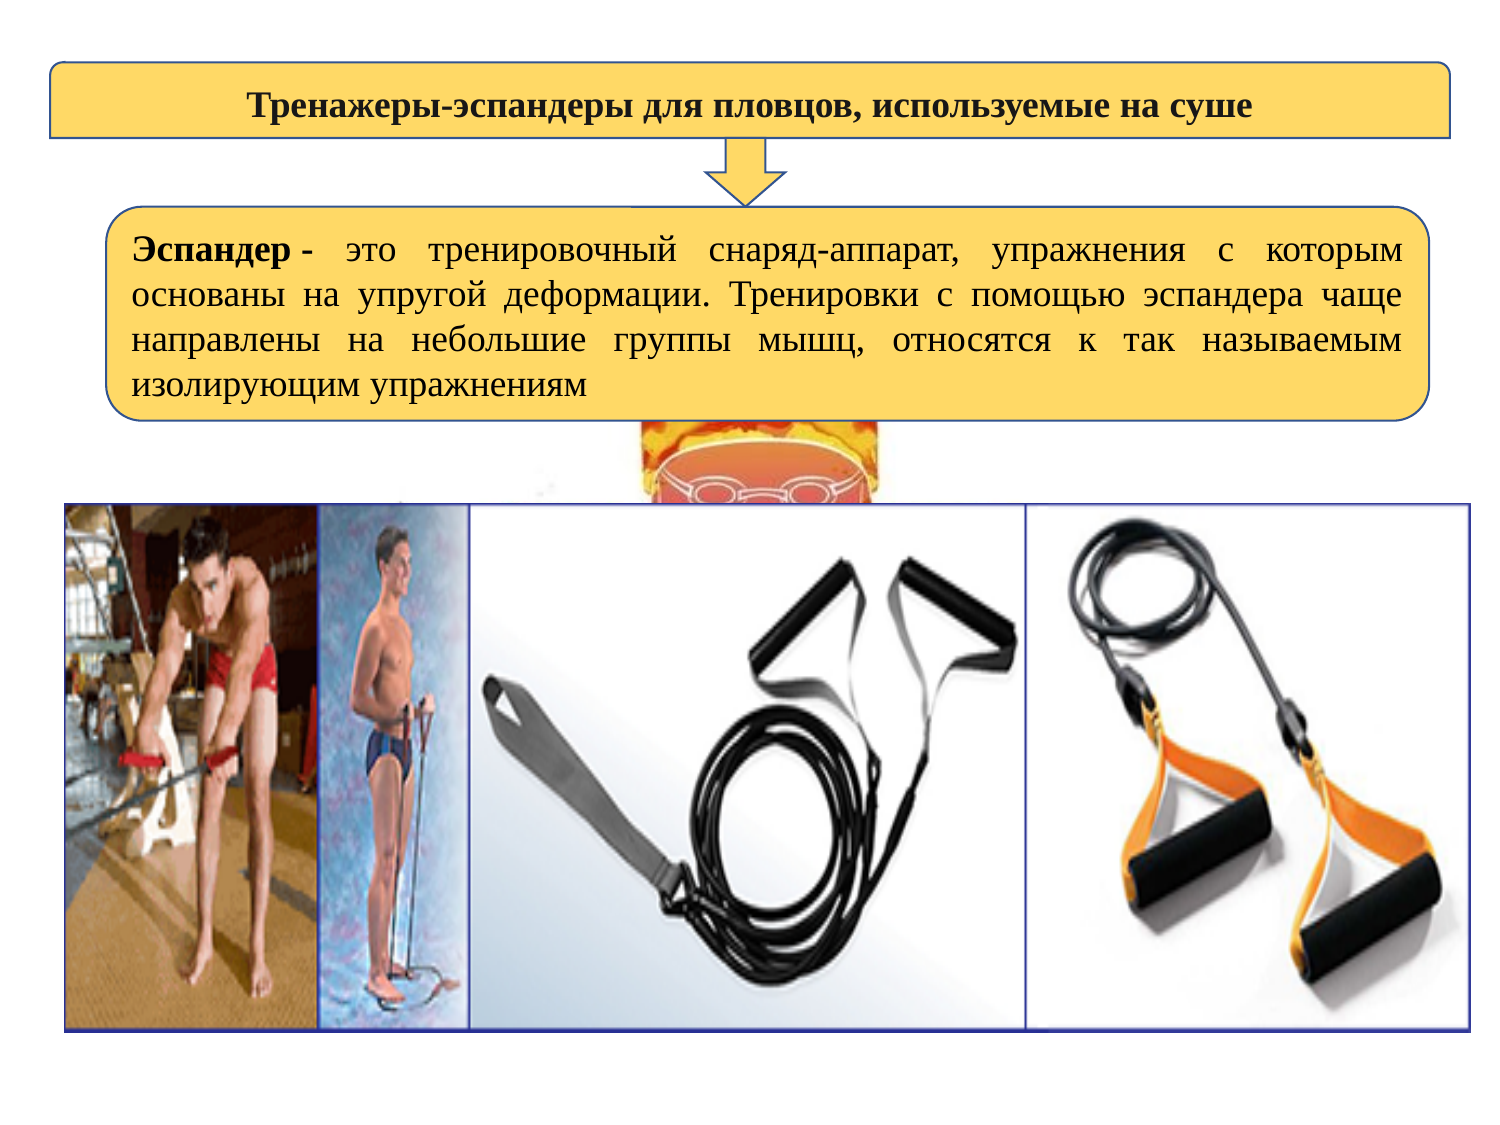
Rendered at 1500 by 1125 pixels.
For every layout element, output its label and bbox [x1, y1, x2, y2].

list [64, 503, 1471, 1033]
picture [0, 62, 1500, 1125]
